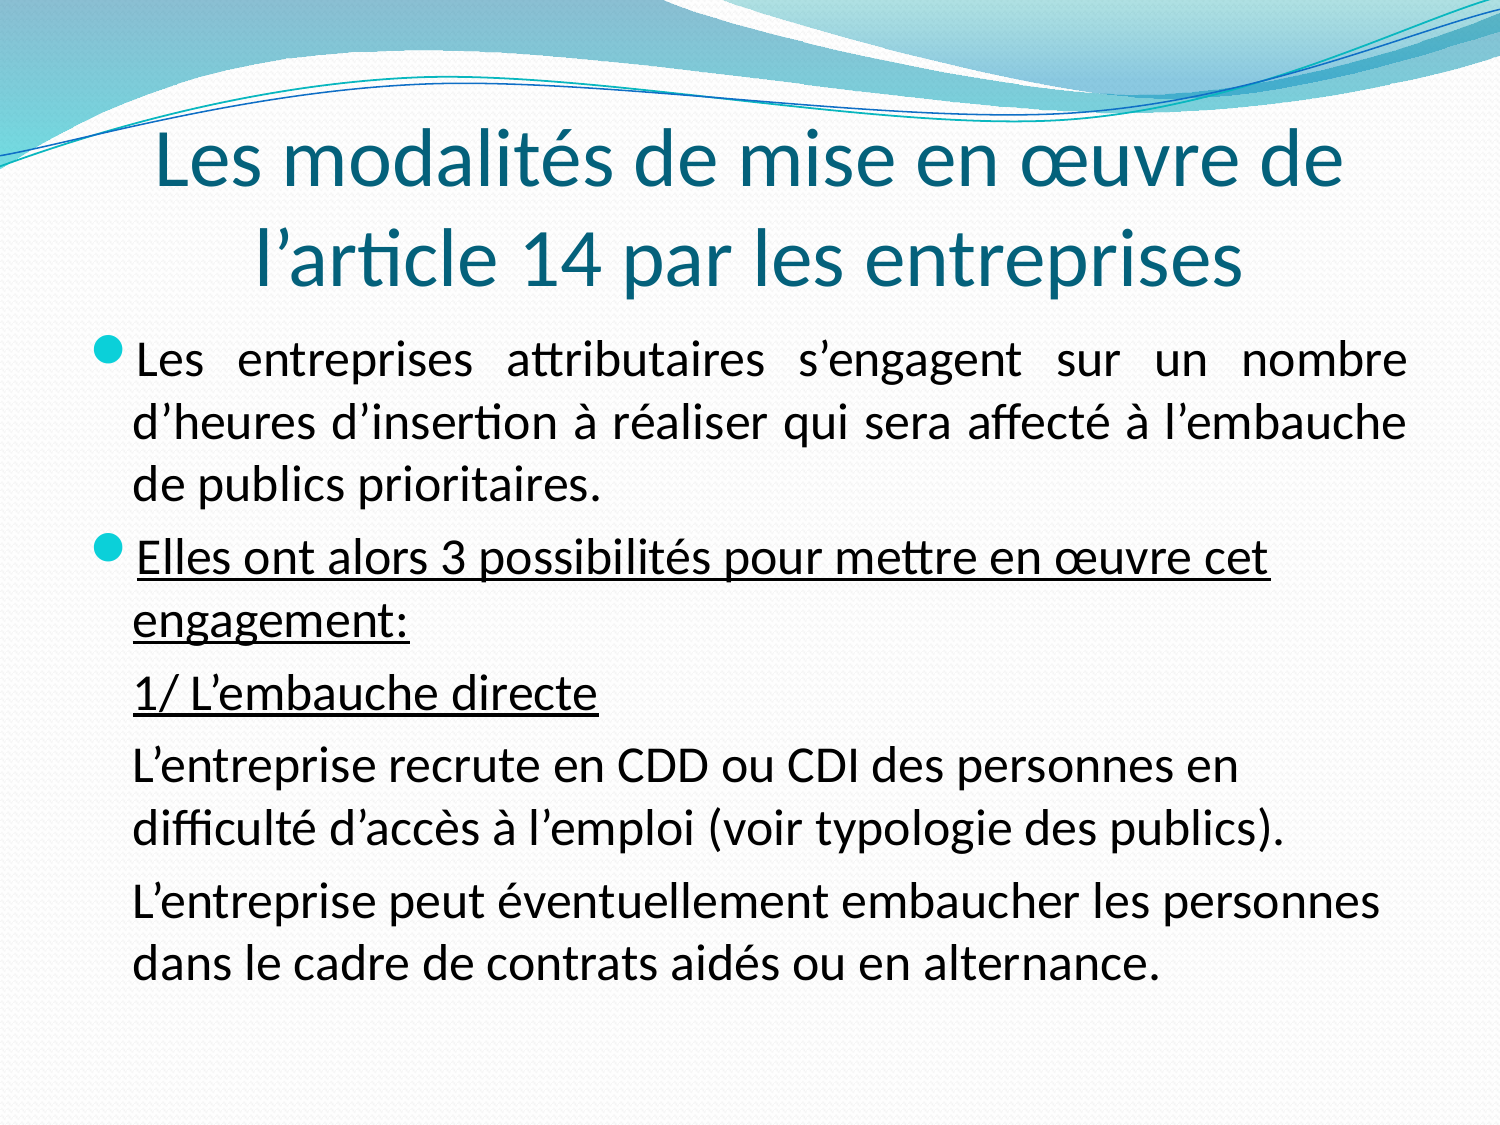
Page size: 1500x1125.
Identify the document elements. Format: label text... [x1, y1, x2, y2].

list Les entreprises attributaires s’engagent sur un nombre d’heures d’insertion à réaliser qui sera affecté à l’embauche de publics prioritaires. Elles ont alors 3 possibilités pour mettre en œuvre cet engagement: 1/ L’embauche directe L’entreprise recrute en CDD ou CDI des personnes en difficulté d’accès à l’emploi (voir typologie des publics). L’entreprise peut éventuellement embaucher les personnes dans le cadre de contrats aidés ou en alternance. [75, 317, 1425, 1038]
title Les modalités de mise en œuvre de l’article 14 par les entreprises [75, 115, 1425, 303]
